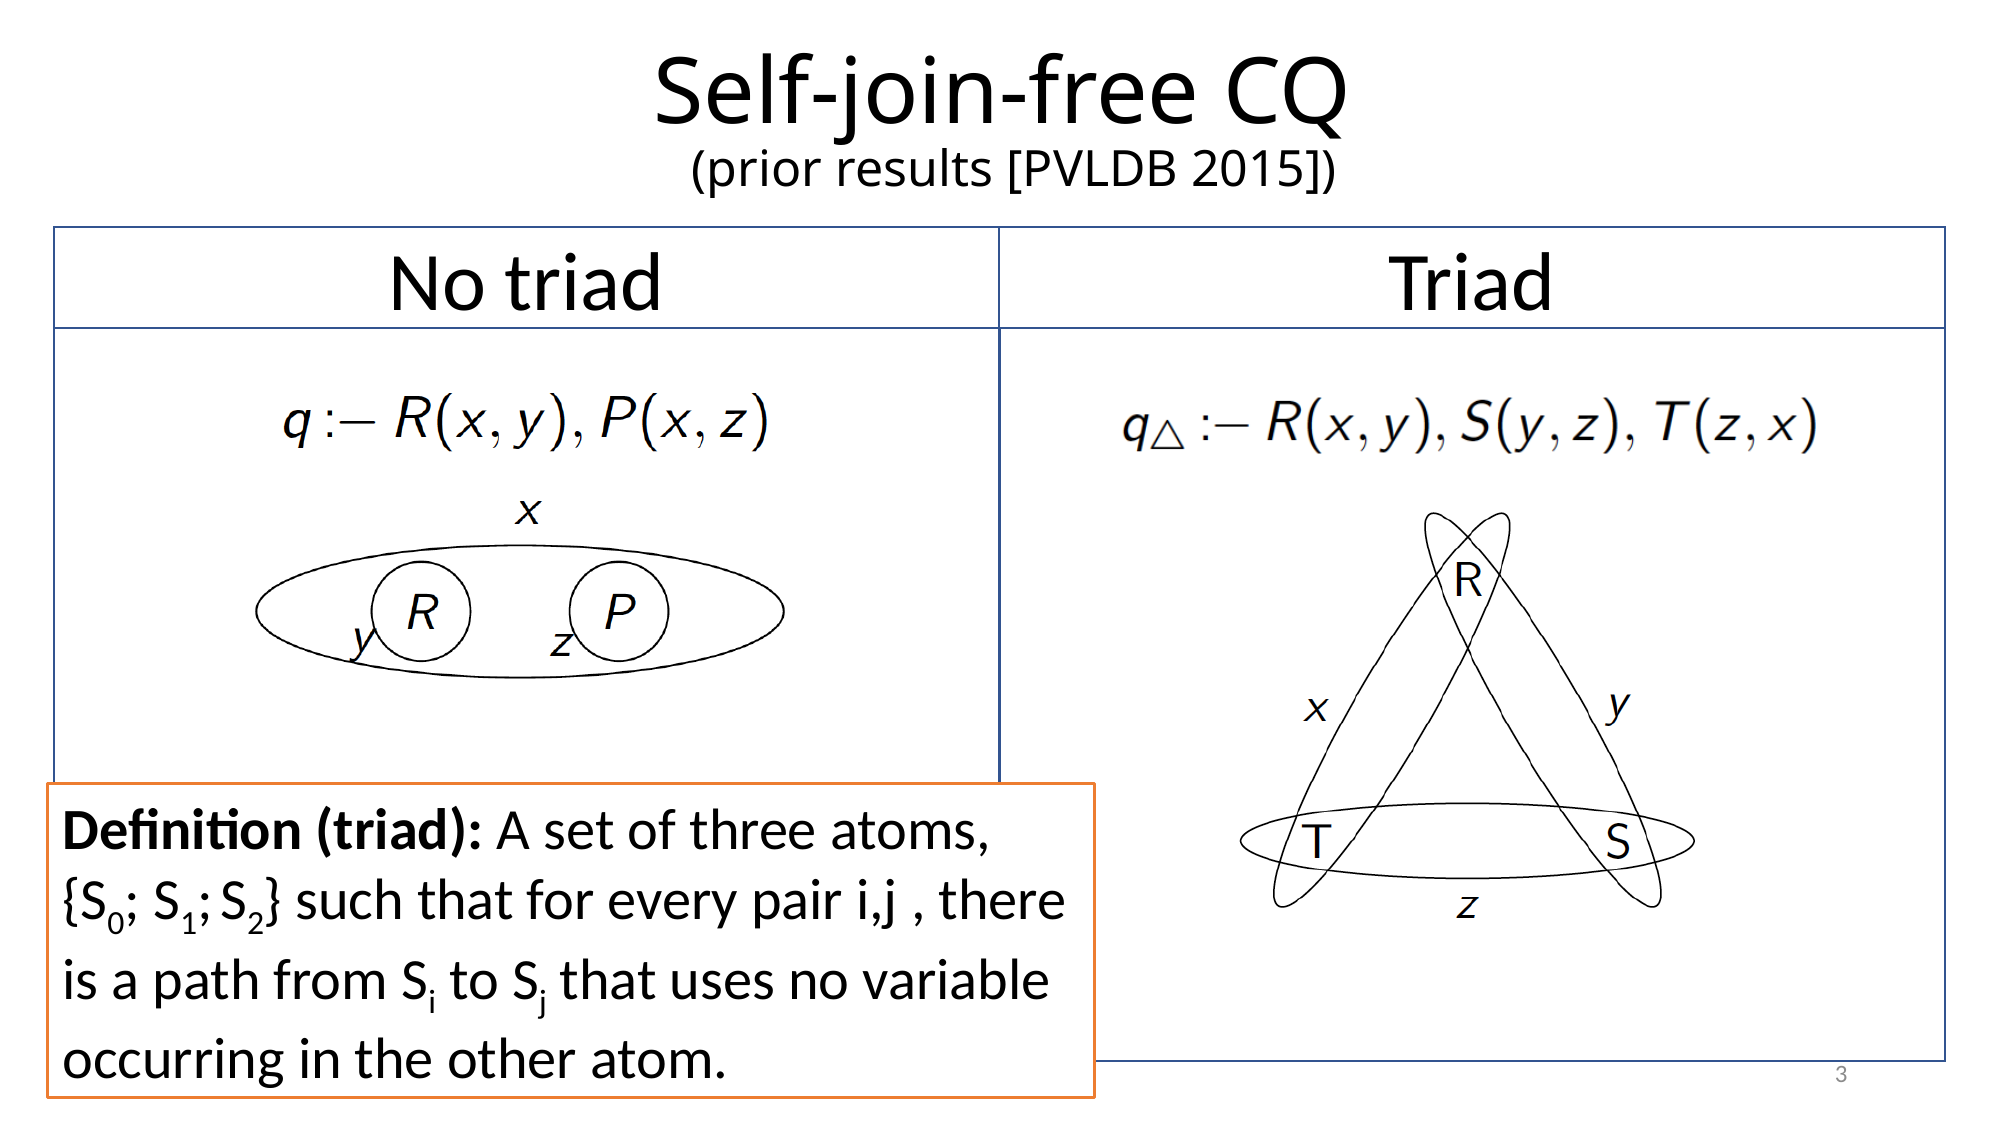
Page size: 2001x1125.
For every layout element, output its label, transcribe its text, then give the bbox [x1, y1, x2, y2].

text_box Triad [998, 226, 1946, 329]
slide_number 3 [1412, 1042, 1863, 1103]
picture [1239, 490, 1705, 928]
picture [269, 373, 784, 470]
picture [1105, 373, 1838, 486]
picture [248, 490, 805, 697]
title Self-join-free CQ (prior results [PVLDB 2015]) [137, 15, 1892, 226]
text_box No triad [53, 226, 998, 329]
text_box Definition (triad): A set of three atoms, {S0; S1; S2} such that for every pair i,j , there is a path from Si to Sj that uses no variable occurring in the other atom. [47, 783, 1095, 1098]
text_box [53, 329, 998, 783]
text_box [998, 329, 1946, 1062]
